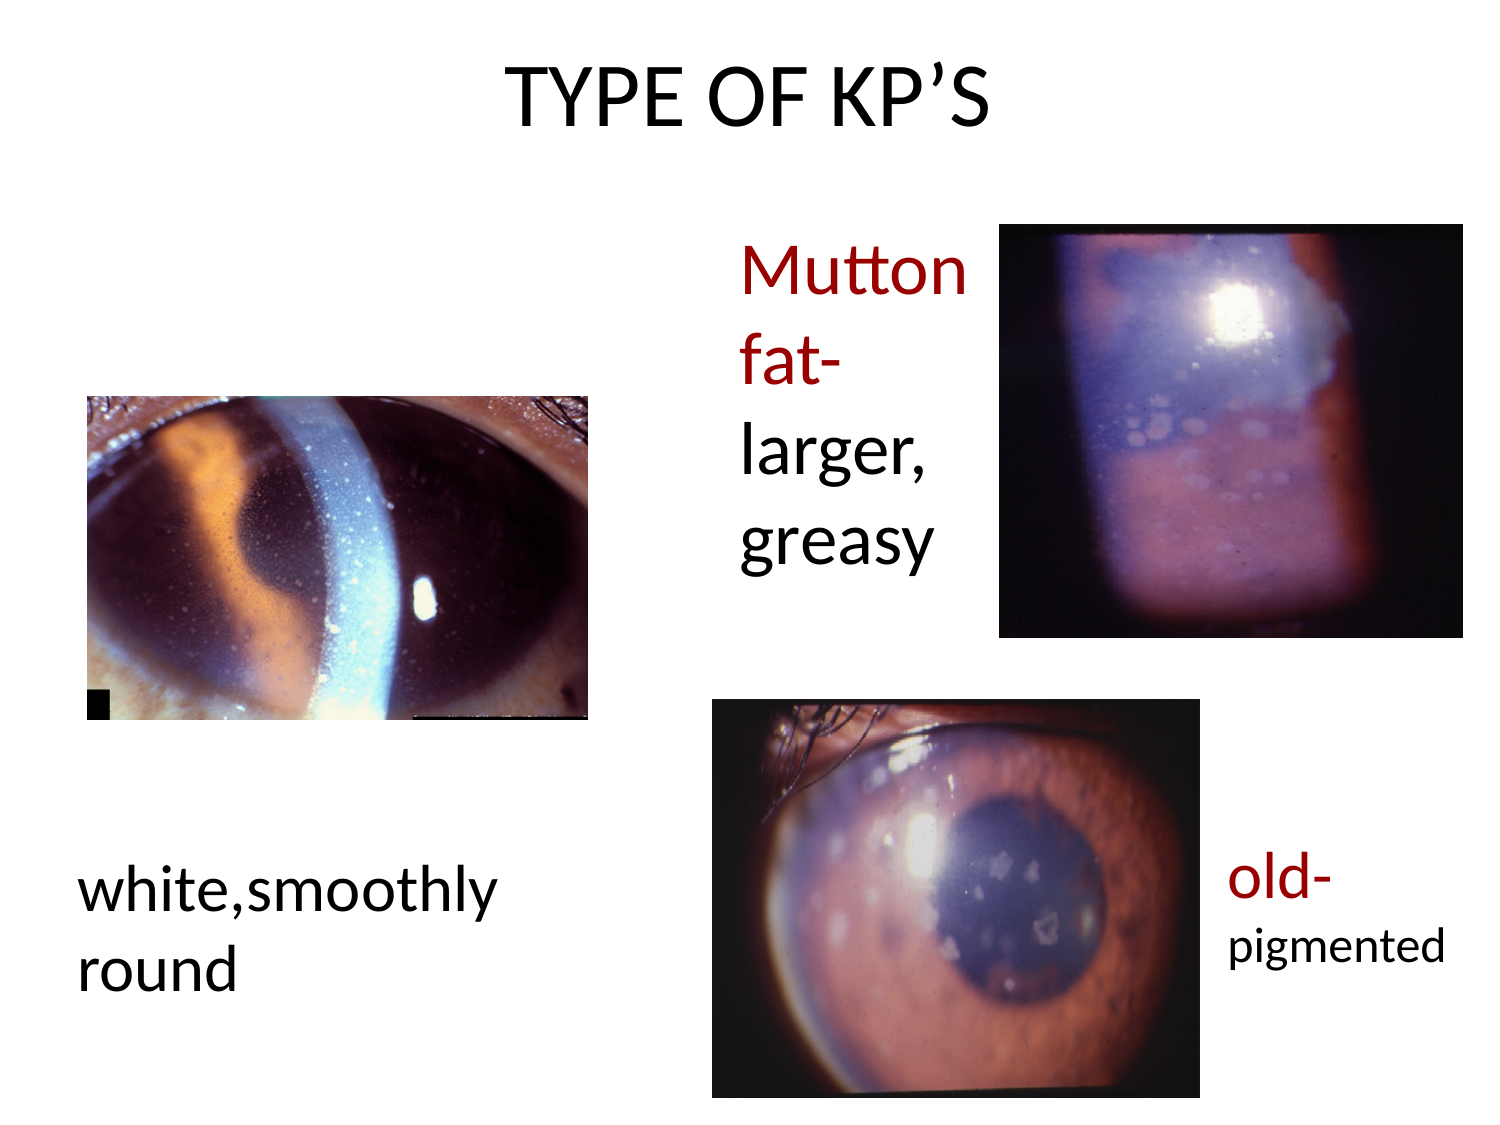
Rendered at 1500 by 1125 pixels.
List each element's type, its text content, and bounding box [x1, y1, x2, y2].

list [87, 395, 588, 720]
text_box Mutton fat-larger, greasy [725, 212, 1000, 588]
title TYPE OF KP’S [72, 16, 1425, 163]
text_box old-pigmented [1212, 824, 1500, 980]
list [999, 224, 1463, 639]
picture [712, 699, 1201, 1099]
text_box white,smoothly round [62, 837, 663, 1013]
